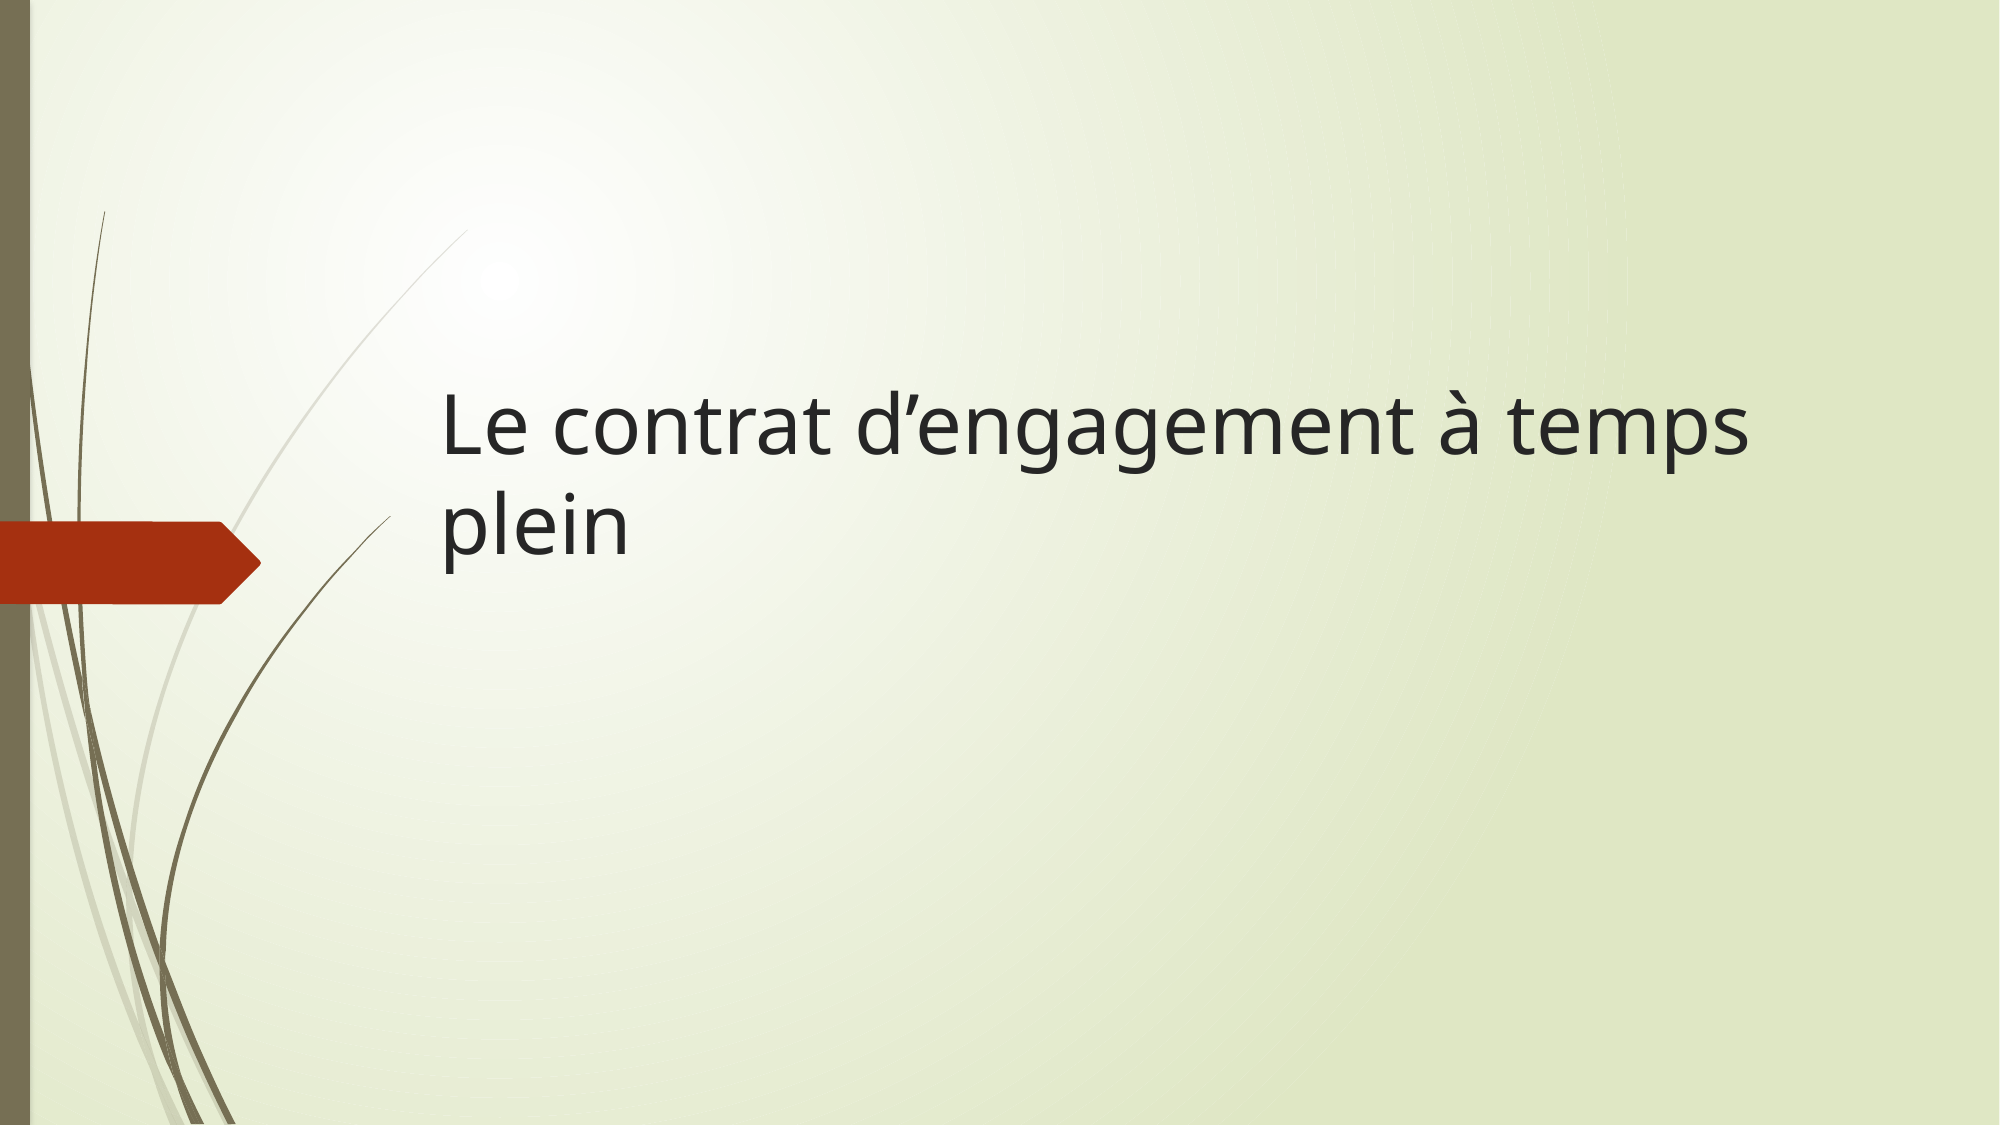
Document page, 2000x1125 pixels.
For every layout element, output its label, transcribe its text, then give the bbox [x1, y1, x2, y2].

title Le contrat d’engagement à temps plein [424, 337, 1887, 579]
